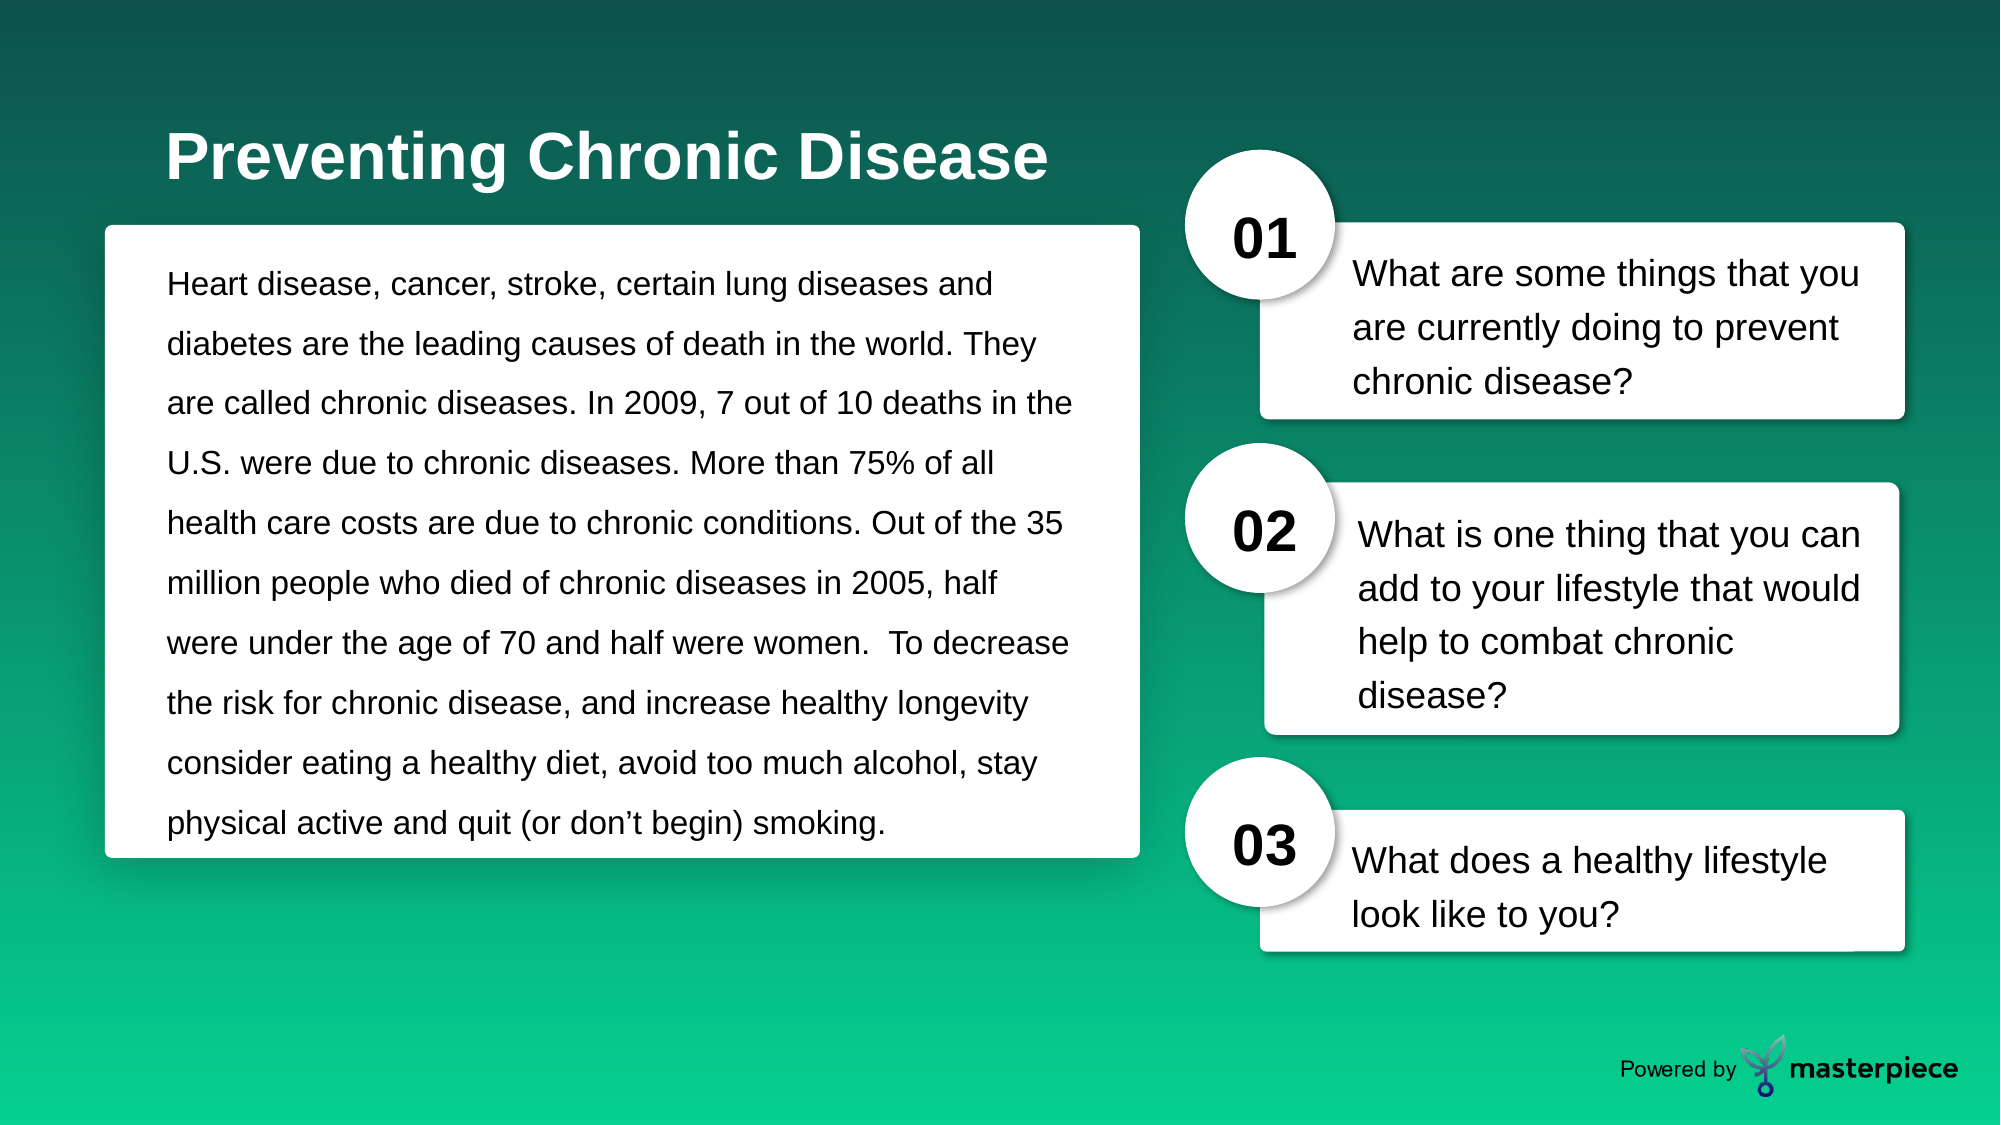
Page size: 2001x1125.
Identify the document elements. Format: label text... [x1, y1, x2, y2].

picture [1620, 1034, 1960, 1097]
text_box Preventing Chronic Disease [149, 105, 1800, 201]
text_box 03 [1184, 757, 1335, 907]
text_box 02 [1184, 443, 1335, 593]
text_box What does a healthy lifestyle look like to you? [1259, 809, 1905, 952]
text_box Heart disease, cancer, stroke, certain lung diseases and diabetes are the leading causes of death in the world. They are called chronic diseases. In 2009, 7 out of 10 deaths in the U.S. were due to chronic diseases. More than 75% of all health care costs are due to chronic conditions. Out of the 35 million people who died of chronic diseases in 2005, half were under the age of 70 and half were women. To decrease the risk for chronic disease, and increase healthy longevity consider eating a healthy diet, avoid too much alcohol, stay physical active and quit (or don’t begin) smoking. [104, 224, 1140, 858]
text_box 01 [1184, 149, 1335, 300]
text_box What are some things that you are currently doing to prevent chronic disease? [1259, 222, 1905, 420]
text_box What is one thing that you can add to your lifestyle that would help to combat chronic disease? [1264, 482, 1900, 735]
